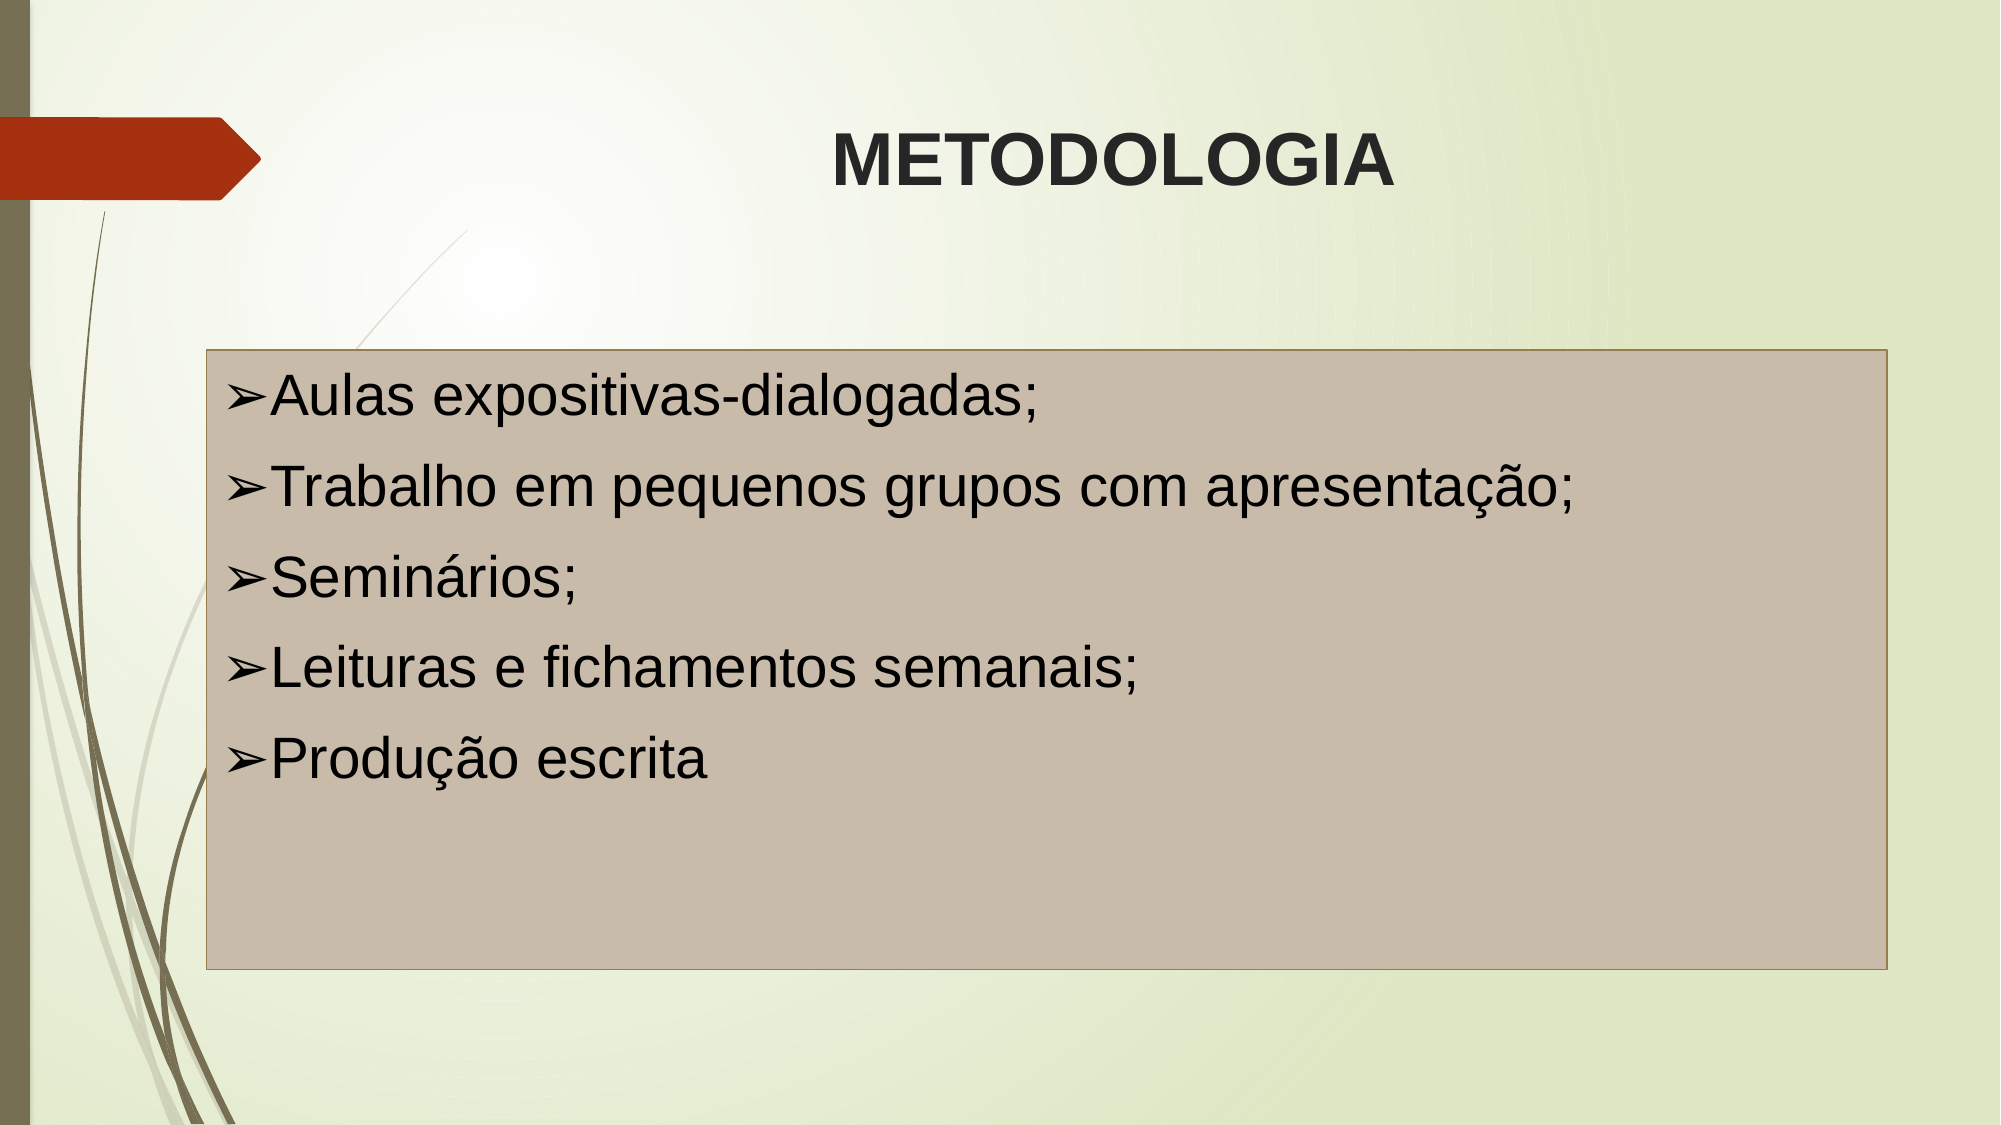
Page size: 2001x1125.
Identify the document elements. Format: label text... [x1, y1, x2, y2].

title METODOLOGIA [341, 102, 1888, 224]
list ➢Aulas expositivas-dialogadas; ➢Trabalho em pequenos grupos com apresentação; ➢Seminários; ➢Leituras e fichamentos semanais; ➢Produção escrita [206, 349, 1888, 970]
